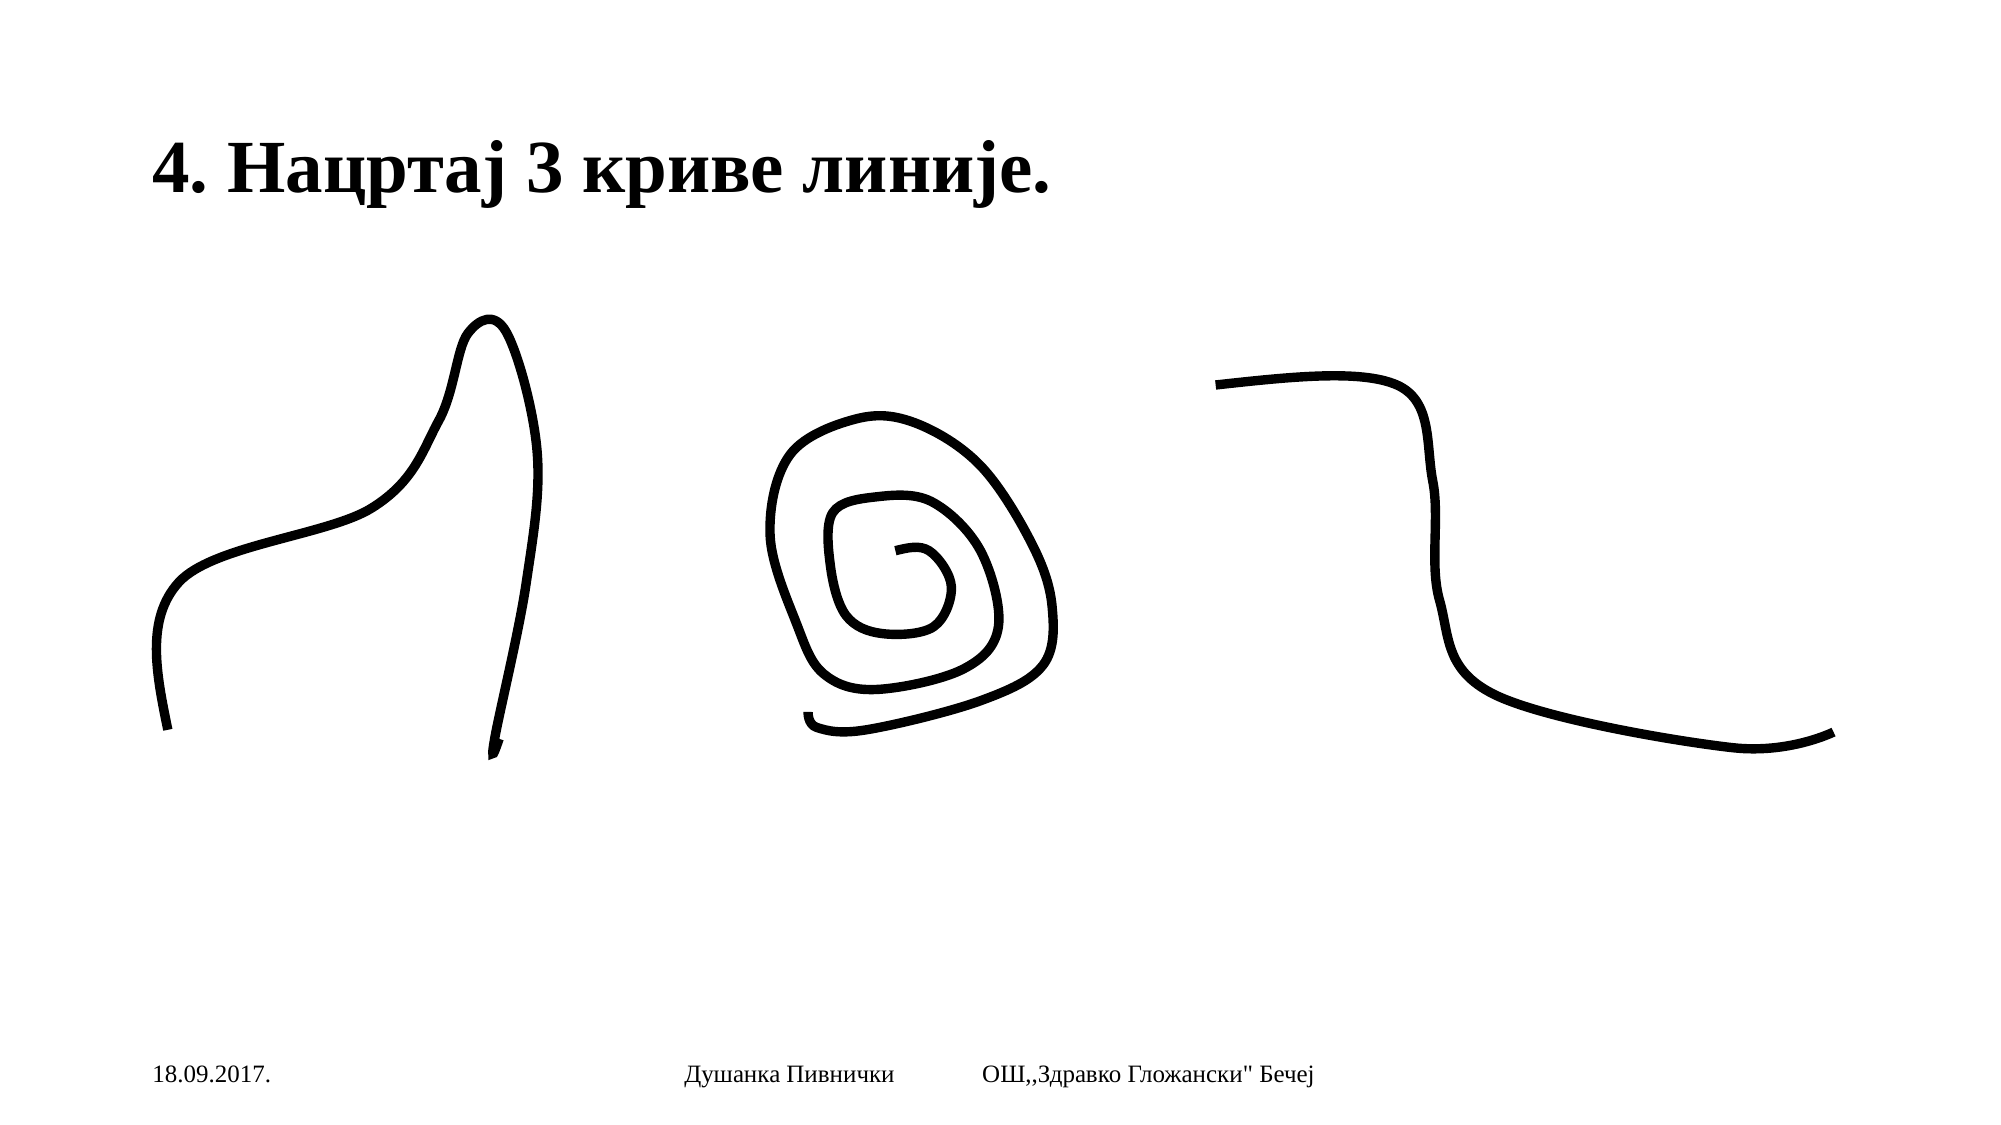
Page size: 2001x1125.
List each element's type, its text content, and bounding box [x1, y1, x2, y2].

text_box [1215, 375, 1834, 750]
title 4. Нацртај 3 криве линије. [137, 59, 1863, 278]
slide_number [137, 1042, 588, 1103]
text_box [769, 415, 1054, 733]
footer Душанка Пивнички ОШ,,Здравко Гложански" Бечеј [662, 1042, 1338, 1103]
text_box [155, 318, 539, 755]
